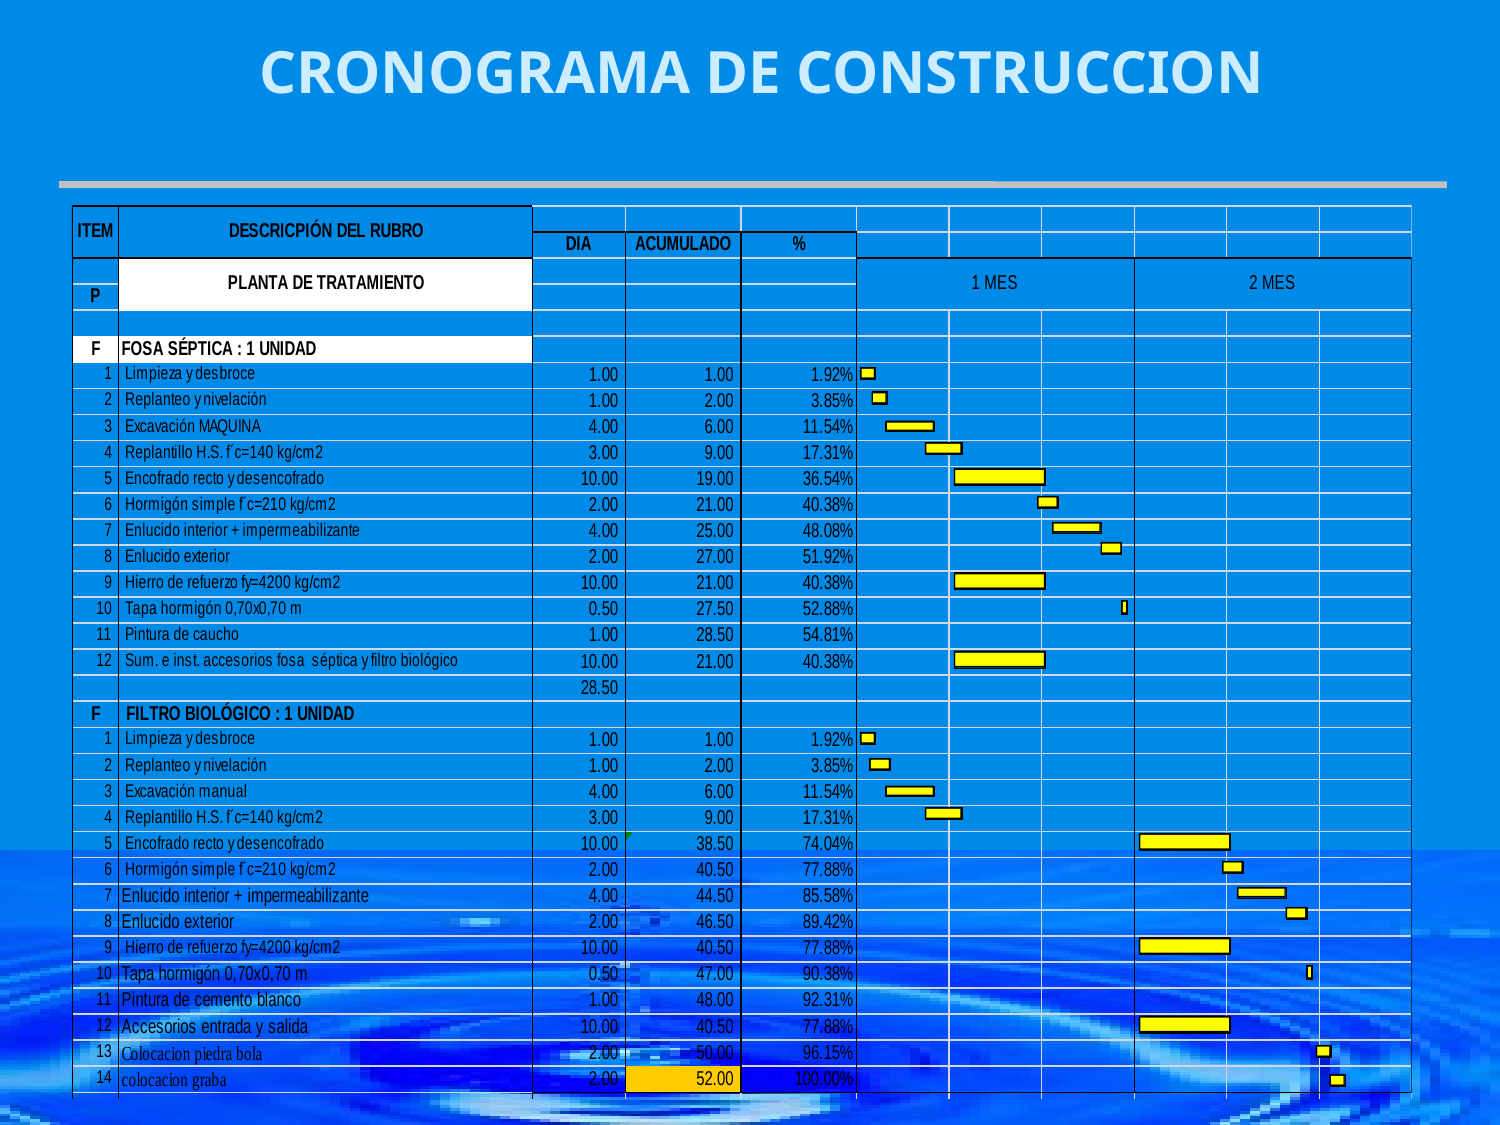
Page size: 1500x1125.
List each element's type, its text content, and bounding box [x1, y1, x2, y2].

picture [0, 850, 1500, 1125]
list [71, 204, 1413, 1100]
title CRONOGRAMA DE CONSTRUCCION [86, 28, 1437, 111]
